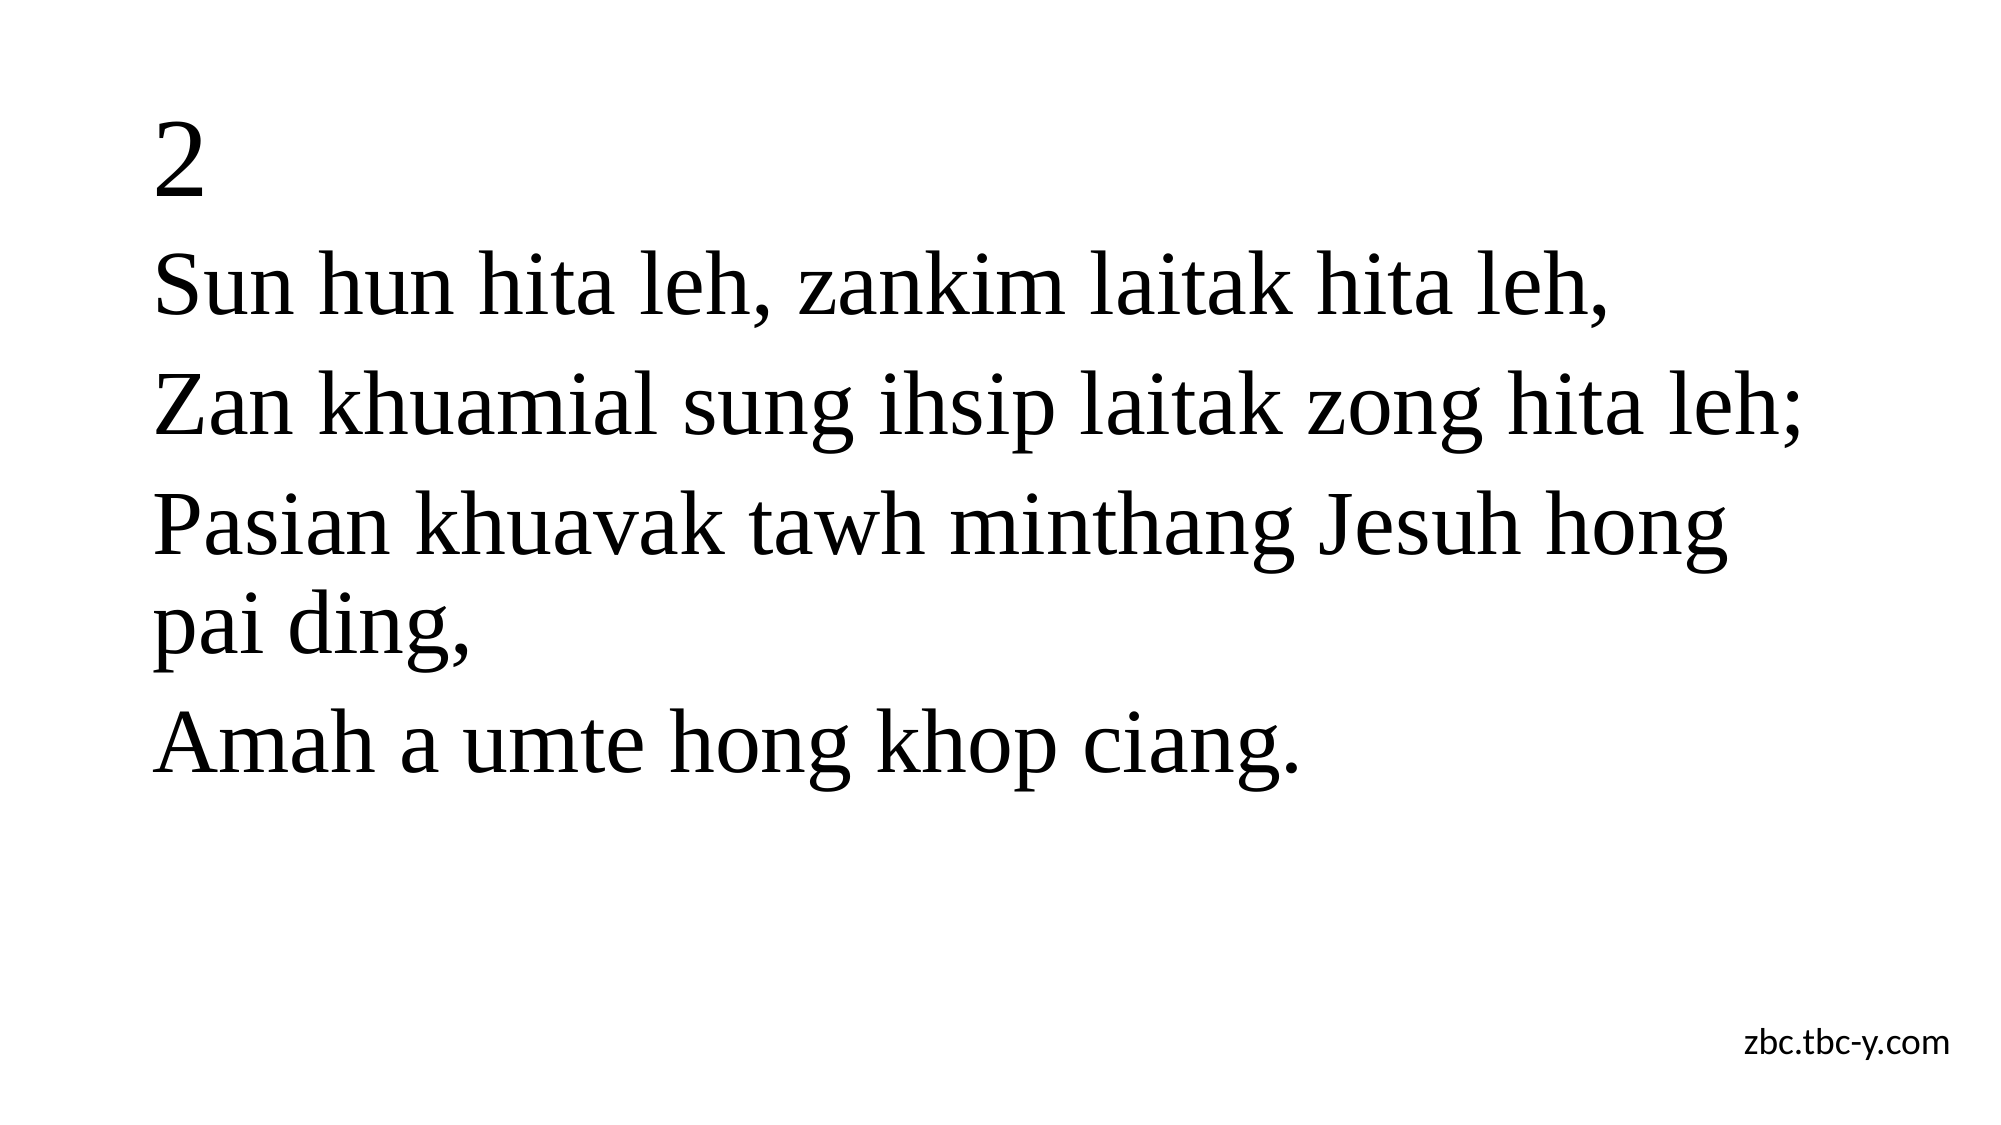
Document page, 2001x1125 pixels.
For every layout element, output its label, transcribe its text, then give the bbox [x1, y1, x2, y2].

title 2 [137, 80, 1863, 228]
text_box zbc.tbc-y.com [1728, 1009, 2000, 1070]
list Sun hun hita leh, zankim laitak hita leh, Zan khuamial sung ihsip laitak zong hita leh; Pasian khuavak tawh minthang Jesuh hong pai ding, Amah a umte hong khop ciang. [137, 228, 1863, 829]
